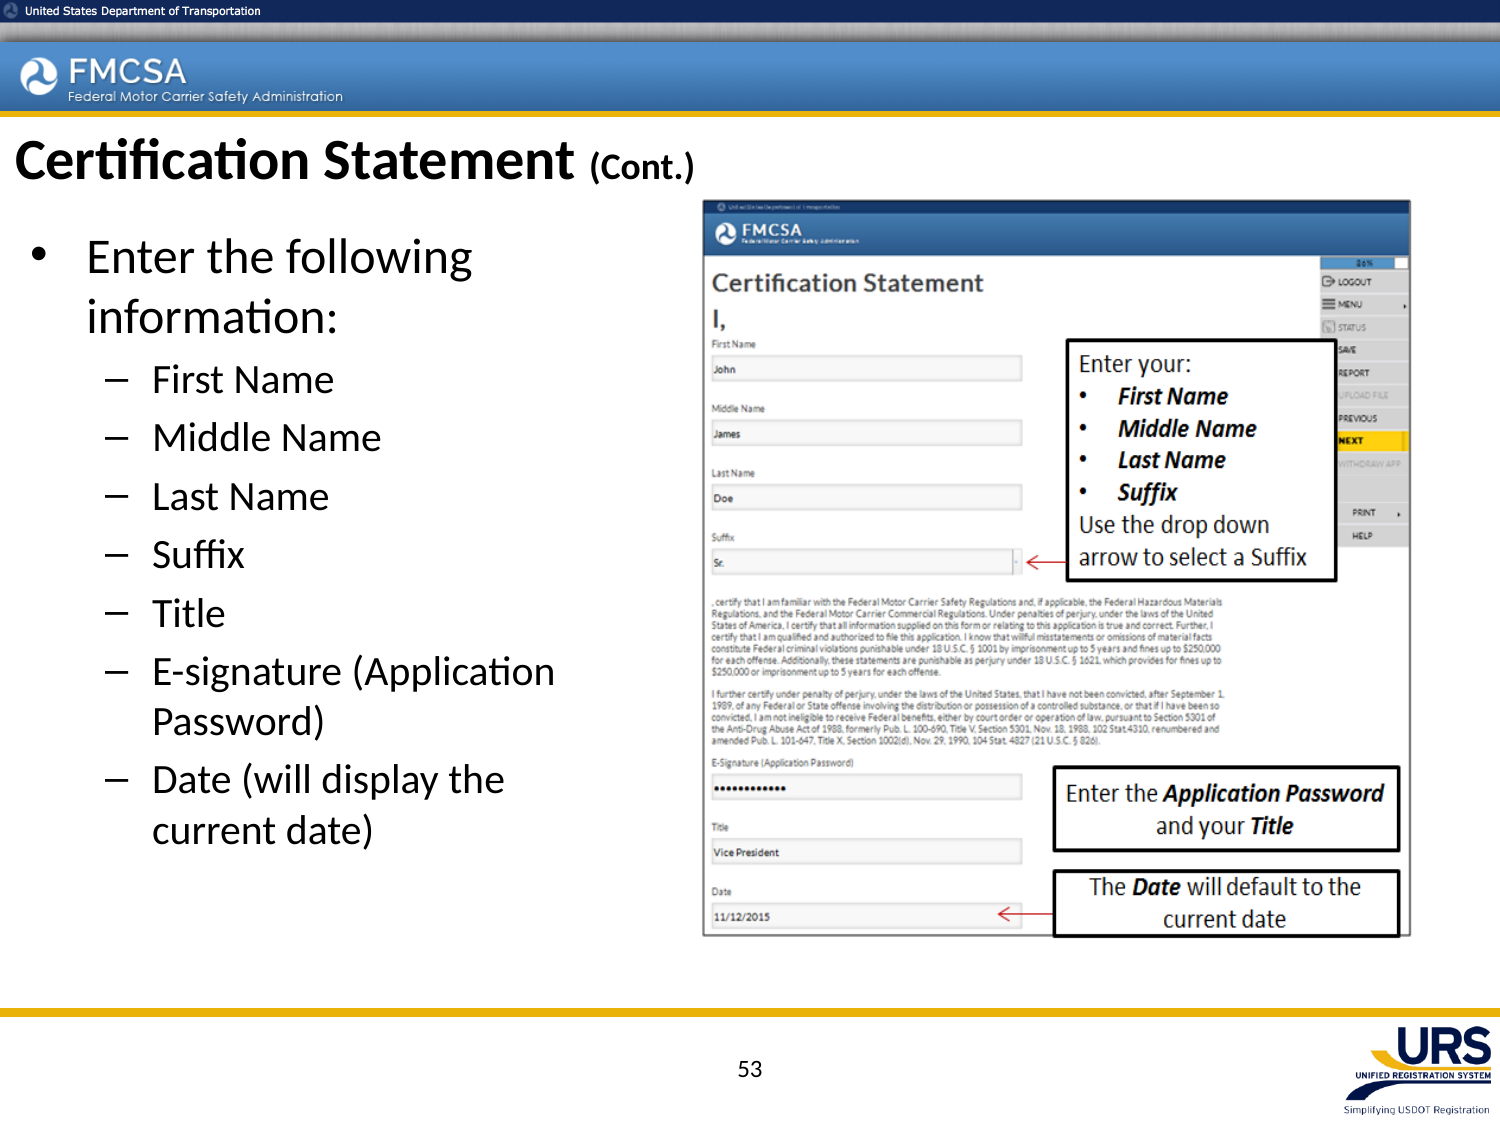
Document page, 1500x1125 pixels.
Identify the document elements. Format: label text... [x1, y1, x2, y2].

title Certification Statement (Cont.) [0, 118, 1500, 194]
picture [0, 0, 1500, 111]
picture [1344, 1026, 1491, 1115]
picture [699, 196, 1416, 943]
slide_number 53 [575, 1037, 925, 1098]
text_box Enter the following information: First Name Middle Name Last Name Suffix Title E-signature (Application Password) Date (will display the current date) [15, 216, 589, 974]
